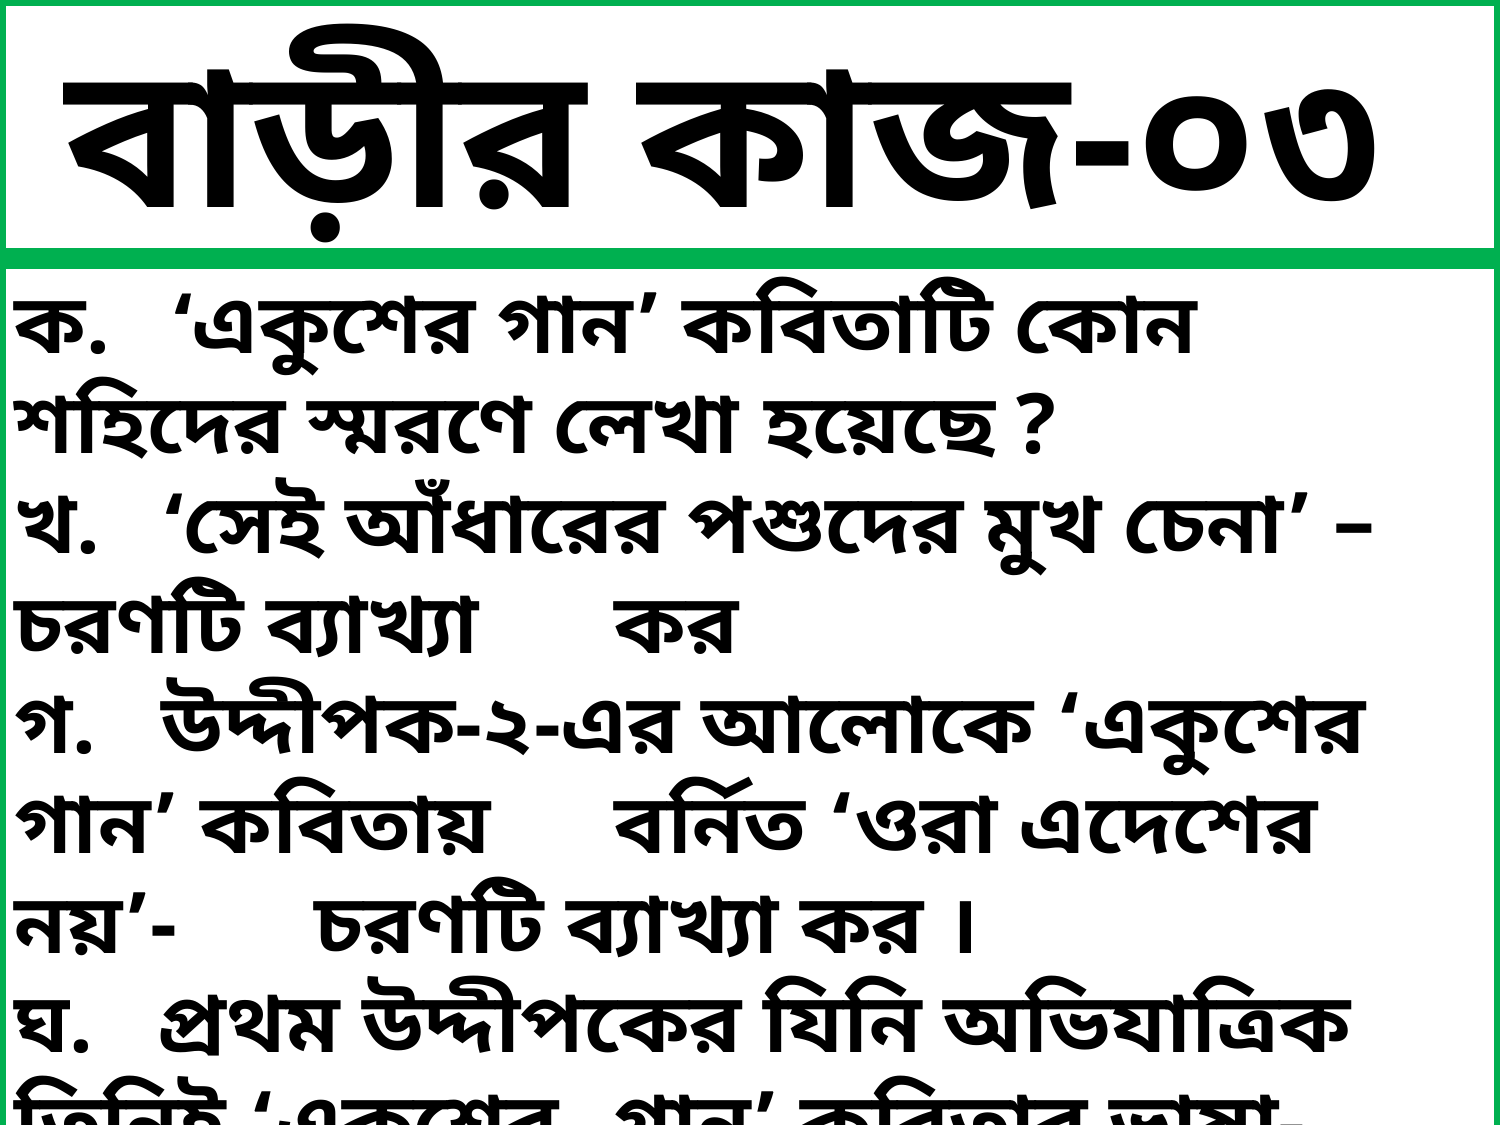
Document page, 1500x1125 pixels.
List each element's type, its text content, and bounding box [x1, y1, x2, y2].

text_box বাড়ীর কাজ-০৩ [0, 0, 1500, 255]
text_box ক. ‘একুশের গান’ কবিতাটি কোন শহিদের স্মরণে লেখা হয়েছে ? খ. ‘সেই আঁধারের পশুদের মুখ চেনা’ – চরণটি ব্যাখ্যা কর গ. উদ্দীপক-২-এর আলোকে ‘একুশের গান’ কবিতায় বর্নিত ‘ওরা এদেশের নয়’- চরণটি ব্যাখ্যা কর । ঘ. প্রথম উদ্দীপকের যিনি অভিযাত্রিক তিনিই ‘একুশের গান’ কবিতার ভাষা-শহিদ- বিশ্লেষণ কর । [0, 262, 1500, 1125]
